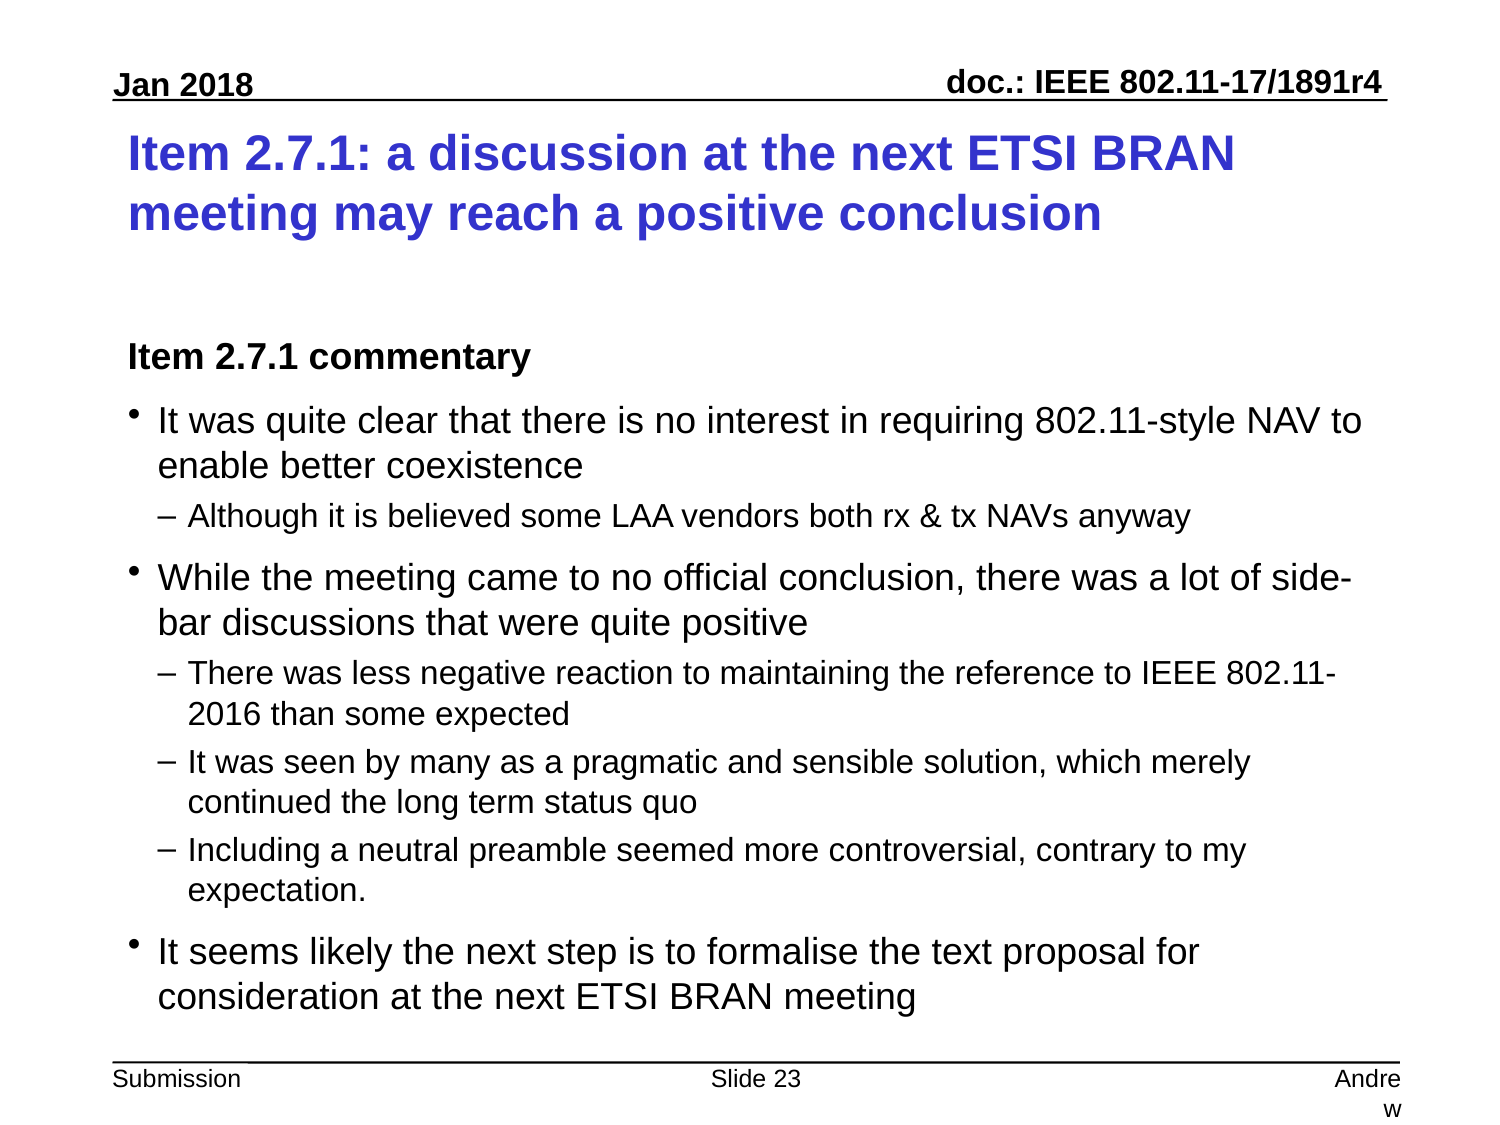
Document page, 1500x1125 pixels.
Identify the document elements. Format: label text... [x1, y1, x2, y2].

list Item 2.7.1 commentary It was quite clear that there is no interest in requiring 802.11-style NAV to enable better coexistence Although it is believed some LAA vendors both rx & tx NAVs anyway While the meeting came to no official conclusion, there was a lot of side-bar discussions that were quite positive There was less negative reaction to maintaining the reference to IEEE 802.11-2016 than some expected It was seen by many as a pragmatic and sensible solution, which merely continued the long term status quo Including a neutral preamble seemed more controversial, contrary to my expectation. It seems likely the next step is to formalise the text proposal for consideration at the next ETSI BRAN meeting [112, 324, 1388, 1000]
title Item 2.7.1: a discussion at the next ETSI BRAN meeting may reach a positive conclusion [112, 112, 1425, 288]
footer Andrew Myles, Cisco [1320, 1061, 1402, 1093]
slide_number Slide 23 [709, 1061, 803, 1093]
